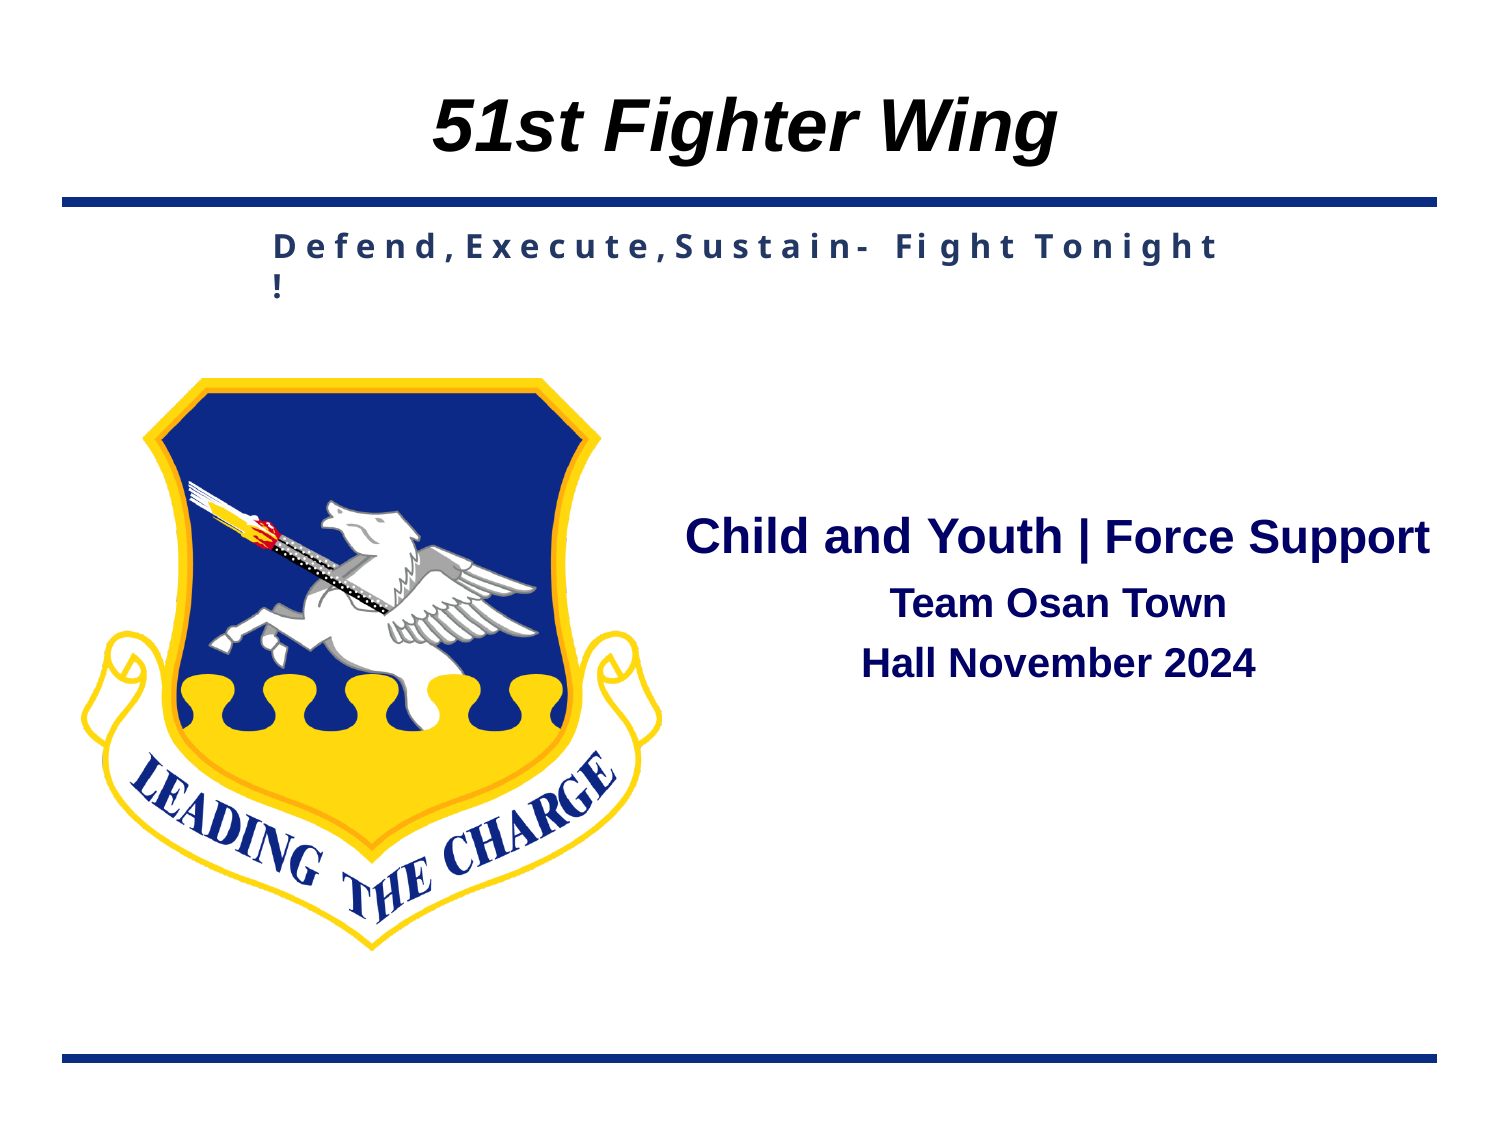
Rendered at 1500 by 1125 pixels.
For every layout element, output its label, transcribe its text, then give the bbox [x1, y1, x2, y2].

picture [81, 378, 662, 952]
title 51st Fighter Wing [363, 67, 1423, 264]
text_box Child and Youth | Force Support Team Osan Town Hall November 2024 [682, 488, 1433, 686]
text_box D e f e n d , E x e c u t e , S u s t a i n - Fi g h t T o n i g h t ! [270, 222, 1222, 305]
